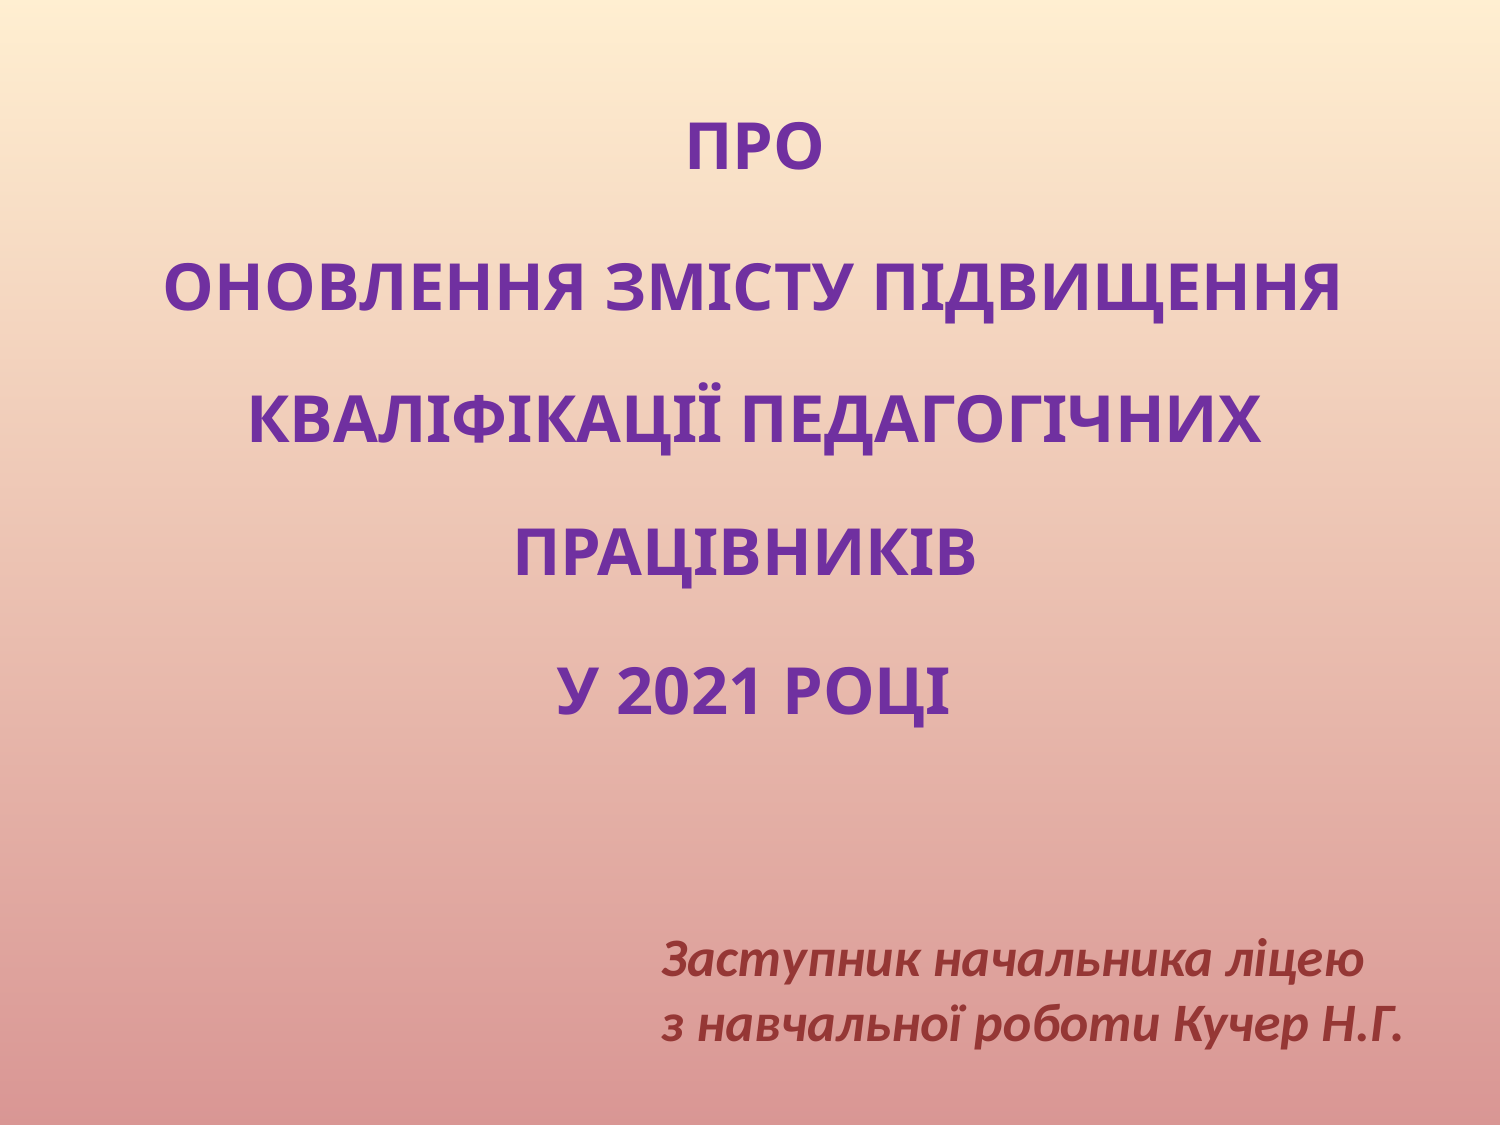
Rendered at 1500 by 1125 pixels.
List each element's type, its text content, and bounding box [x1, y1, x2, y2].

subtitle Про оновлення змісту підвищення кваліфікації педагогічних працівників у 2021 році [3, 30, 1500, 740]
text_box Заступник начальника ліцею з навчальної роботи Кучер Н.Г. [645, 893, 1473, 1081]
